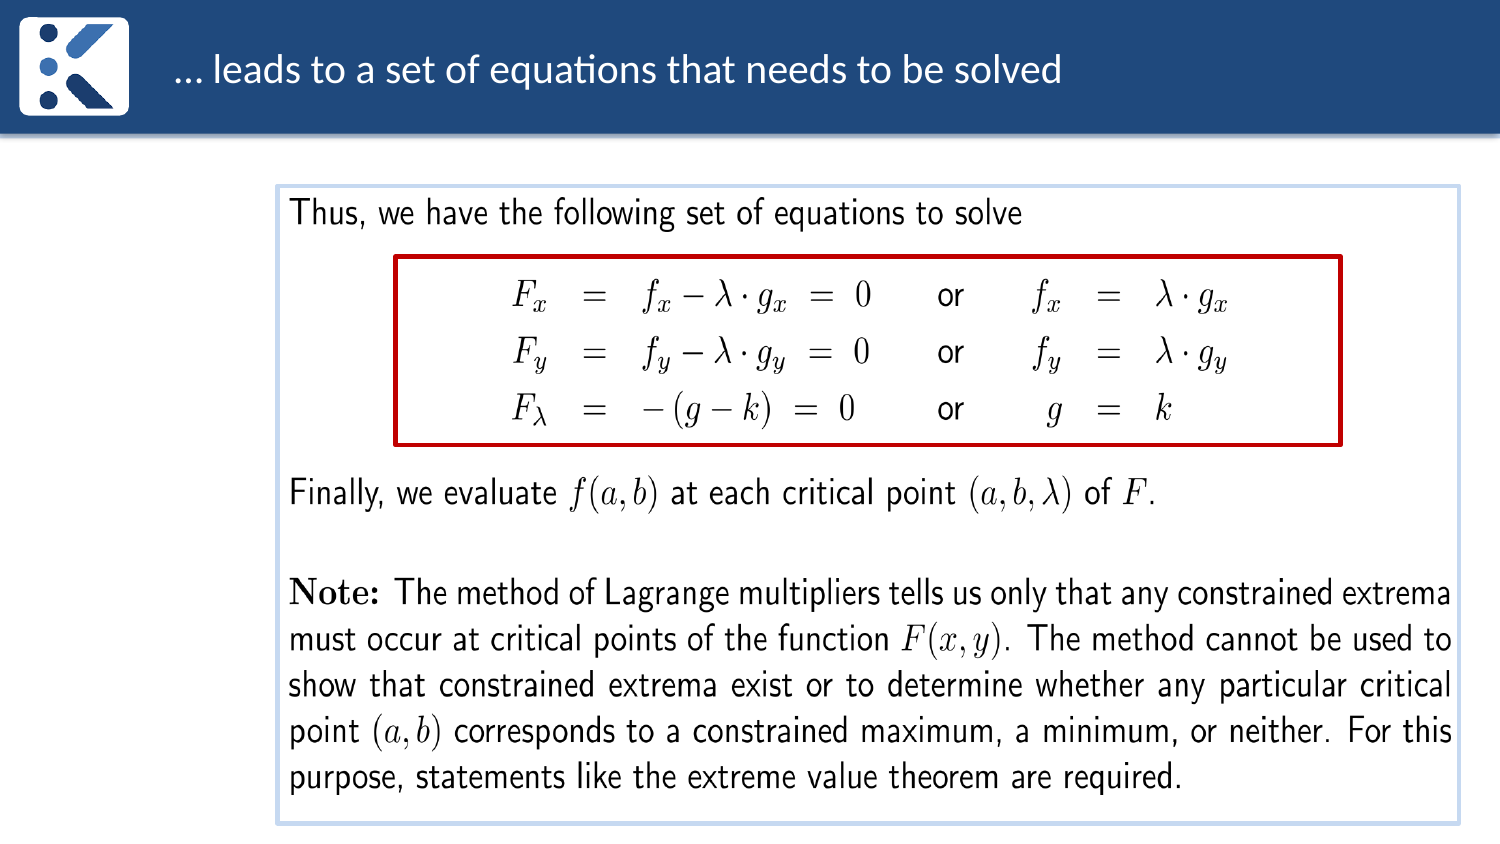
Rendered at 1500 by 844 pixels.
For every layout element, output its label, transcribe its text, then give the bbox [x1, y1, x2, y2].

text_box [275, 184, 1461, 826]
title … leads to a set of equations that needs to be solved [159, 8, 1483, 126]
picture [27, 18, 122, 115]
picture [289, 197, 1451, 796]
